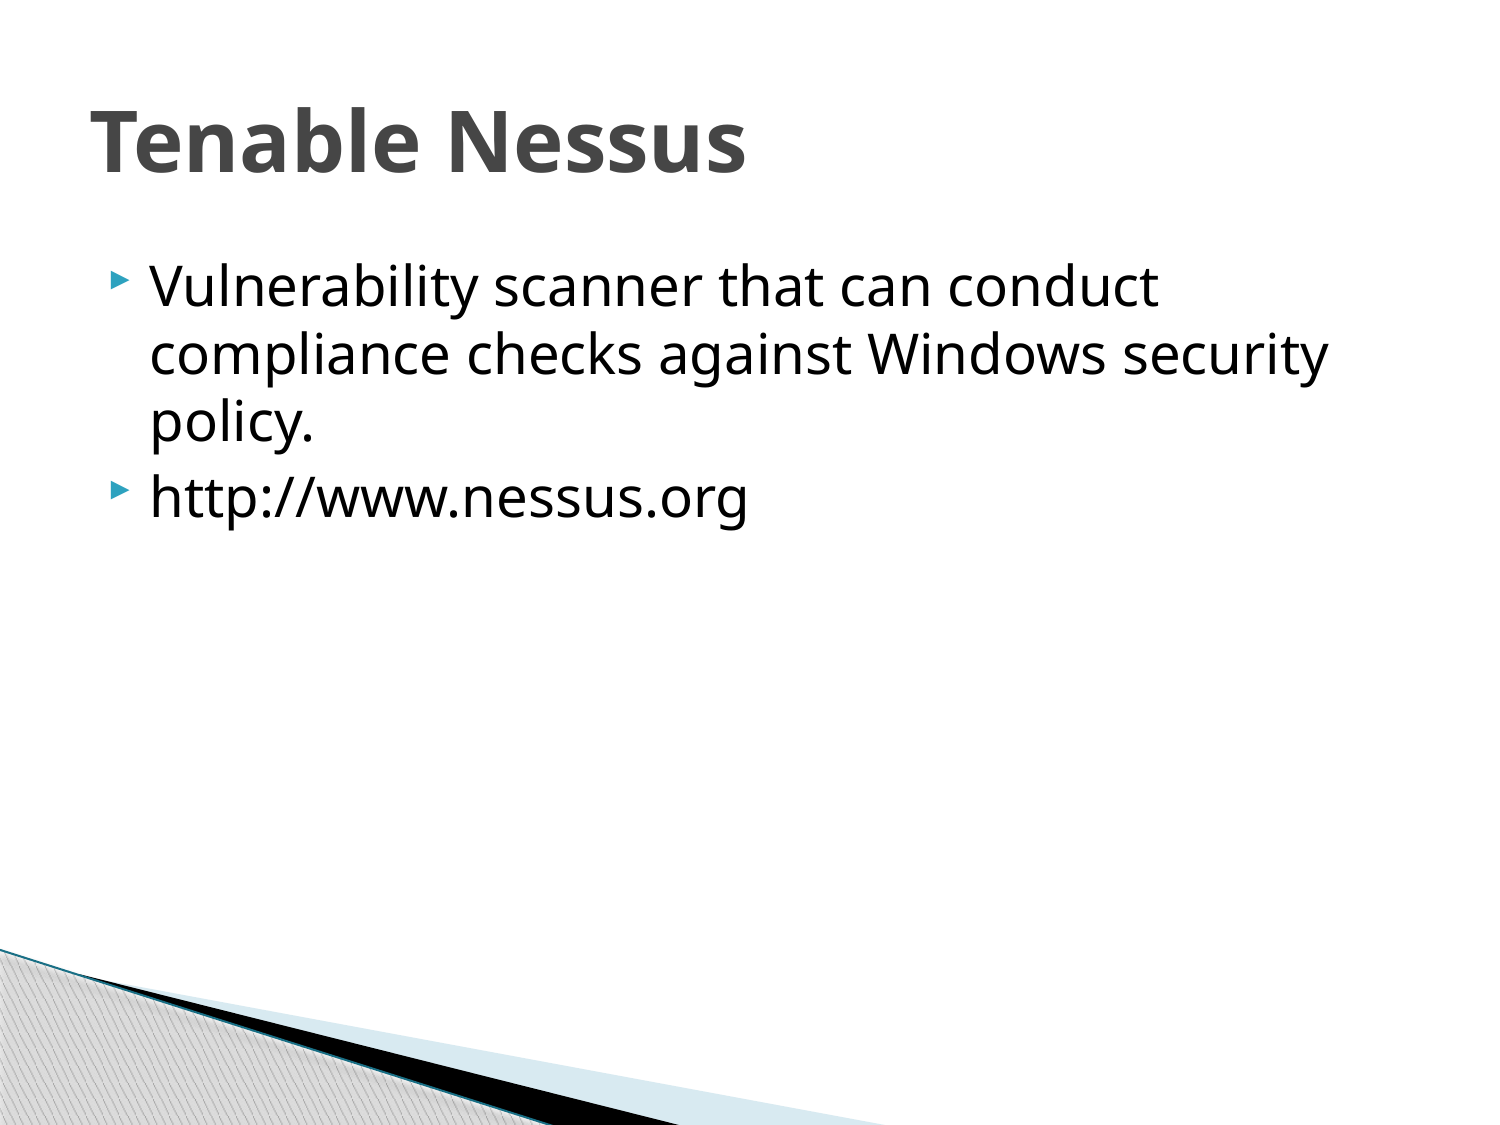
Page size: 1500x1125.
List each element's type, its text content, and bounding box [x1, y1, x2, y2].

title Tenable Nessus [75, 45, 1425, 233]
list Vulnerability scanner that can conduct compliance checks against Windows security policy. http://www.nessus.org [75, 243, 1425, 986]
